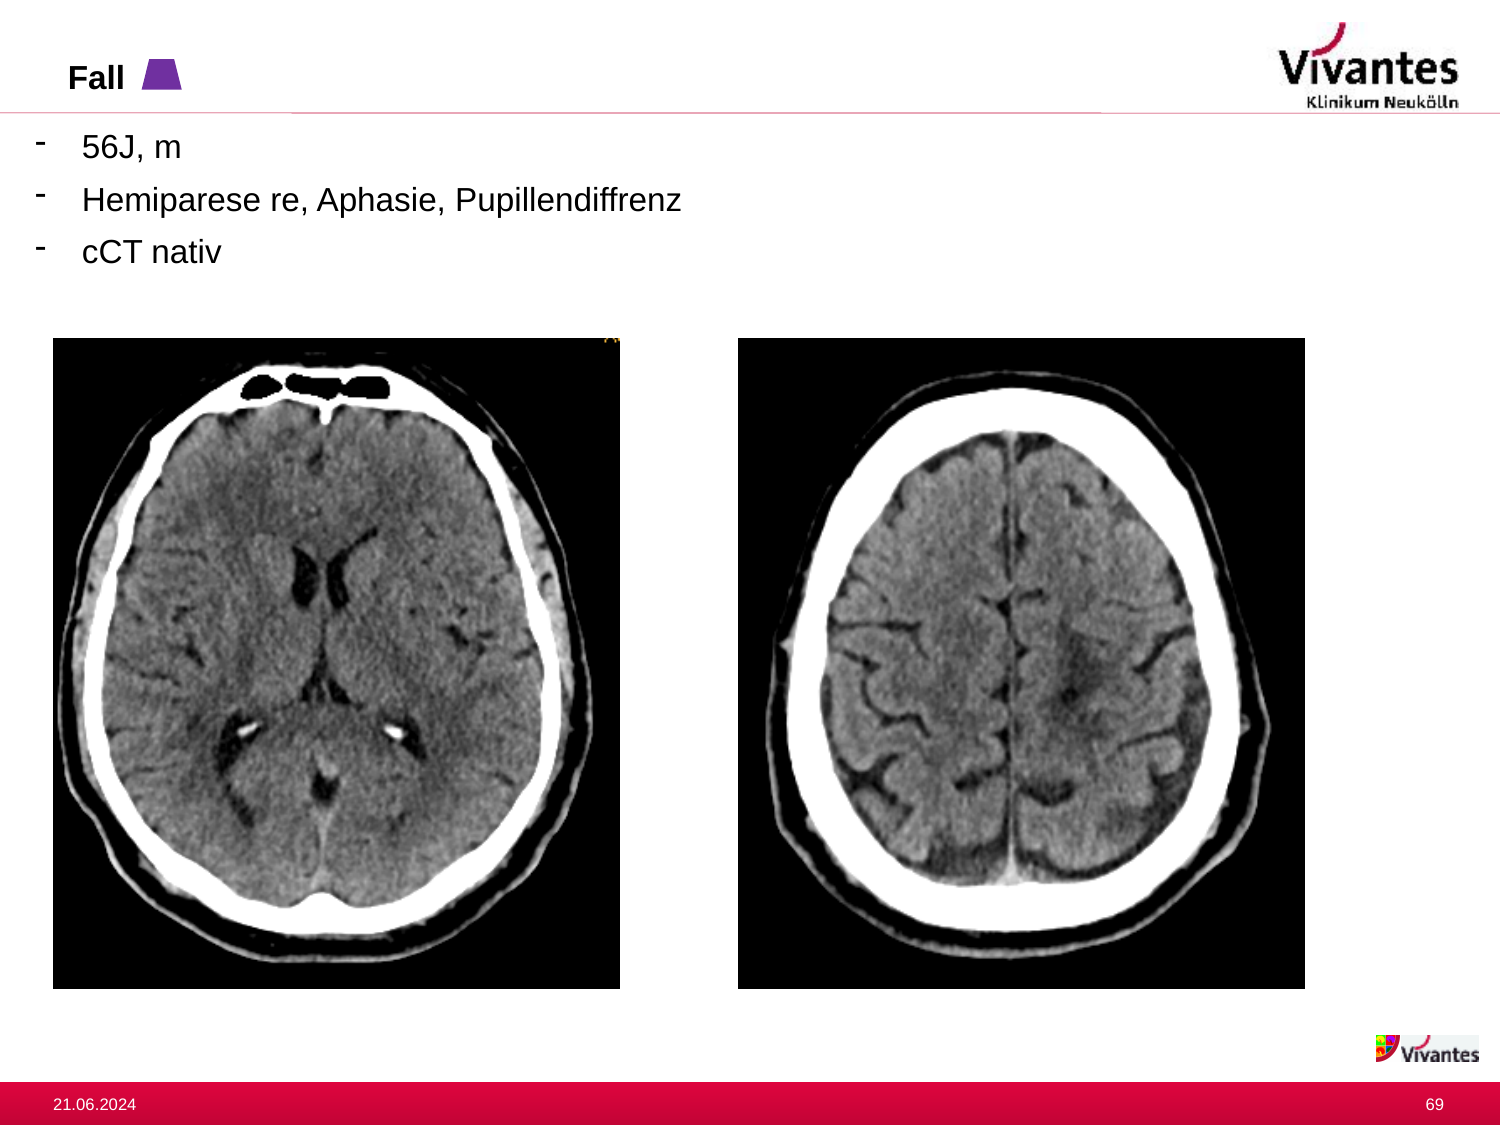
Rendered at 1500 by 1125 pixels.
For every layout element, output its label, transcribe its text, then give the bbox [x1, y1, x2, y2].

text_box 56J, m Hemiparese re, Aphasie, Pupillendiffrenz cCT nativ [5, 125, 869, 271]
text_box [139, 57, 184, 92]
text_box Fall [53, 49, 231, 90]
slide_number 69 [1207, 1093, 1445, 1115]
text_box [1376, 1035, 1398, 1063]
picture [737, 337, 1305, 989]
picture [1400, 1035, 1479, 1062]
picture [52, 337, 620, 989]
picture [1242, 22, 1459, 112]
text_box 21.06.2024 [53, 1093, 290, 1114]
